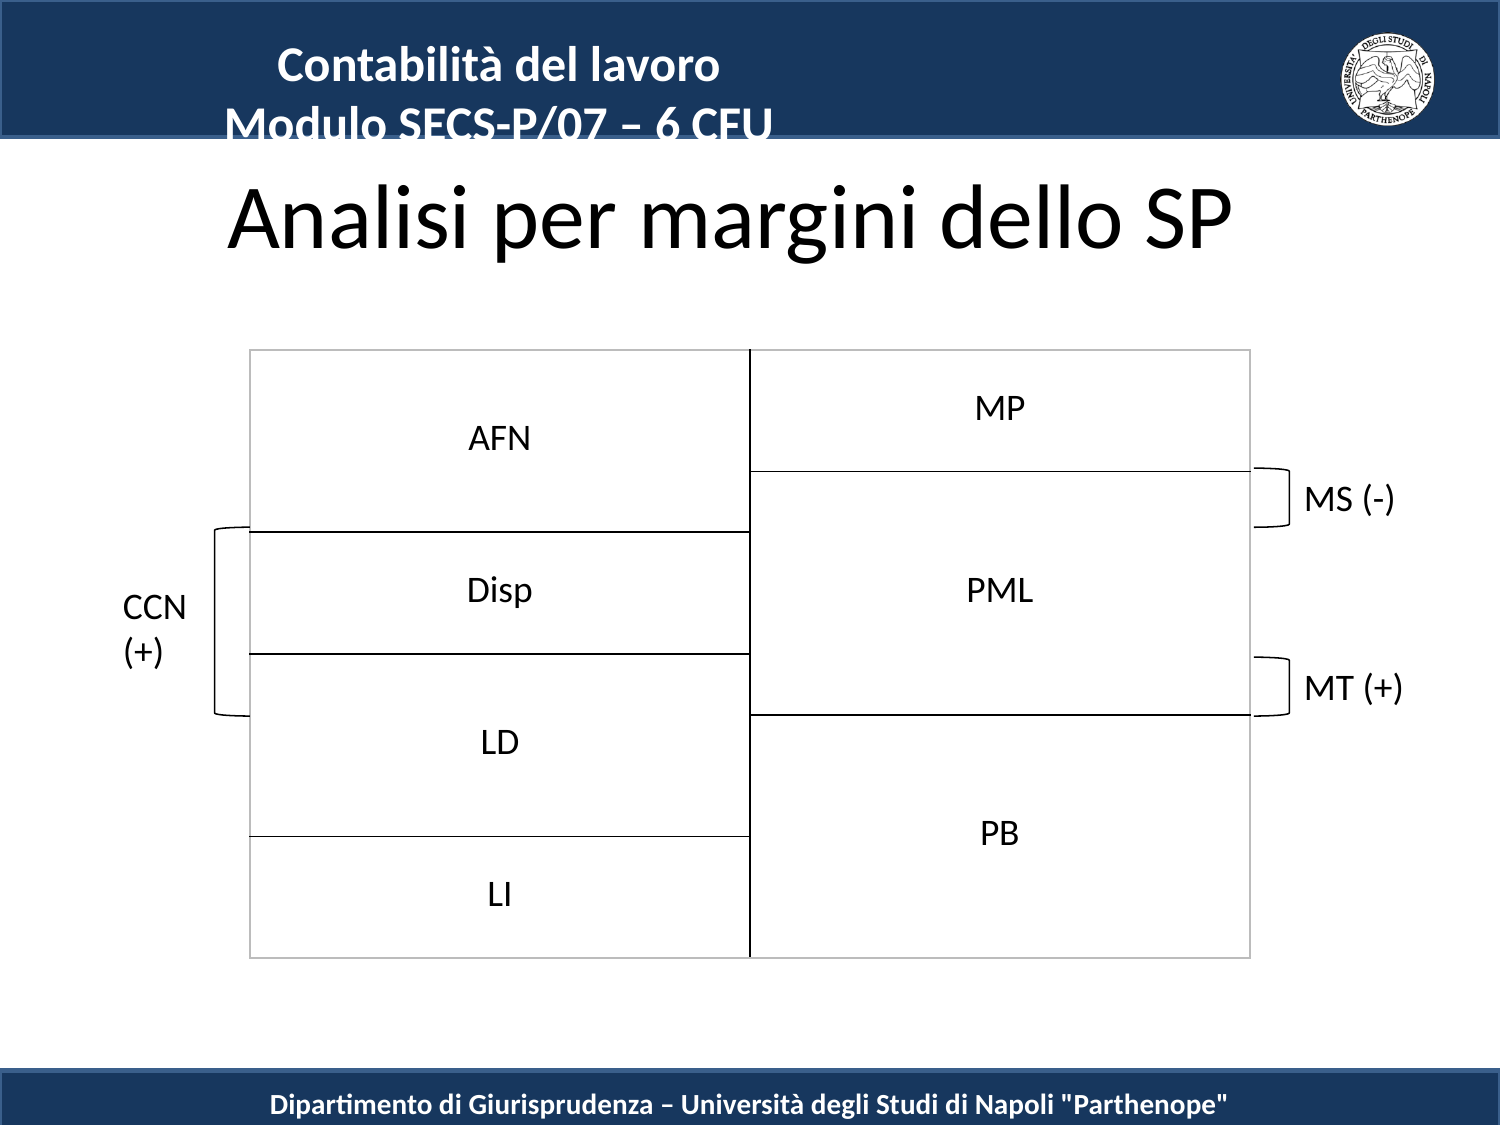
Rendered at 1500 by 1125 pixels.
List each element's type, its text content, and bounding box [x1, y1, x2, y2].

text_box MS (-) [1289, 466, 1426, 527]
text_box Dipartimento di Giurisprudenza – Università degli Studi di Napoli "Parthenope" [233, 1045, 1267, 1125]
table_cell PB [751, 716, 1249, 957]
table_cell LD [251, 655, 749, 836]
title Analisi per margini dello SP [123, 139, 1340, 333]
text_box [213, 526, 250, 574]
text_box [213, 680, 250, 717]
table_header MP [751, 351, 1249, 471]
text_box [1253, 656, 1289, 717]
table_cell Disp [251, 533, 749, 653]
text_box CCN (+) [108, 574, 250, 680]
picture [1340, 31, 1436, 126]
text_box [1267, 1068, 1500, 1125]
table_cell LI [251, 837, 749, 957]
text_box [1253, 467, 1289, 529]
text_box MT (+) [1289, 655, 1437, 716]
table_header AFN [251, 351, 749, 531]
table_cell PML [751, 472, 1249, 714]
text_box [0, 0, 1500, 139]
text_box [0, 1068, 233, 1125]
text_box Contabilità del lavoro Modulo SECS-P/07 – 6 CFU [8, 24, 990, 160]
